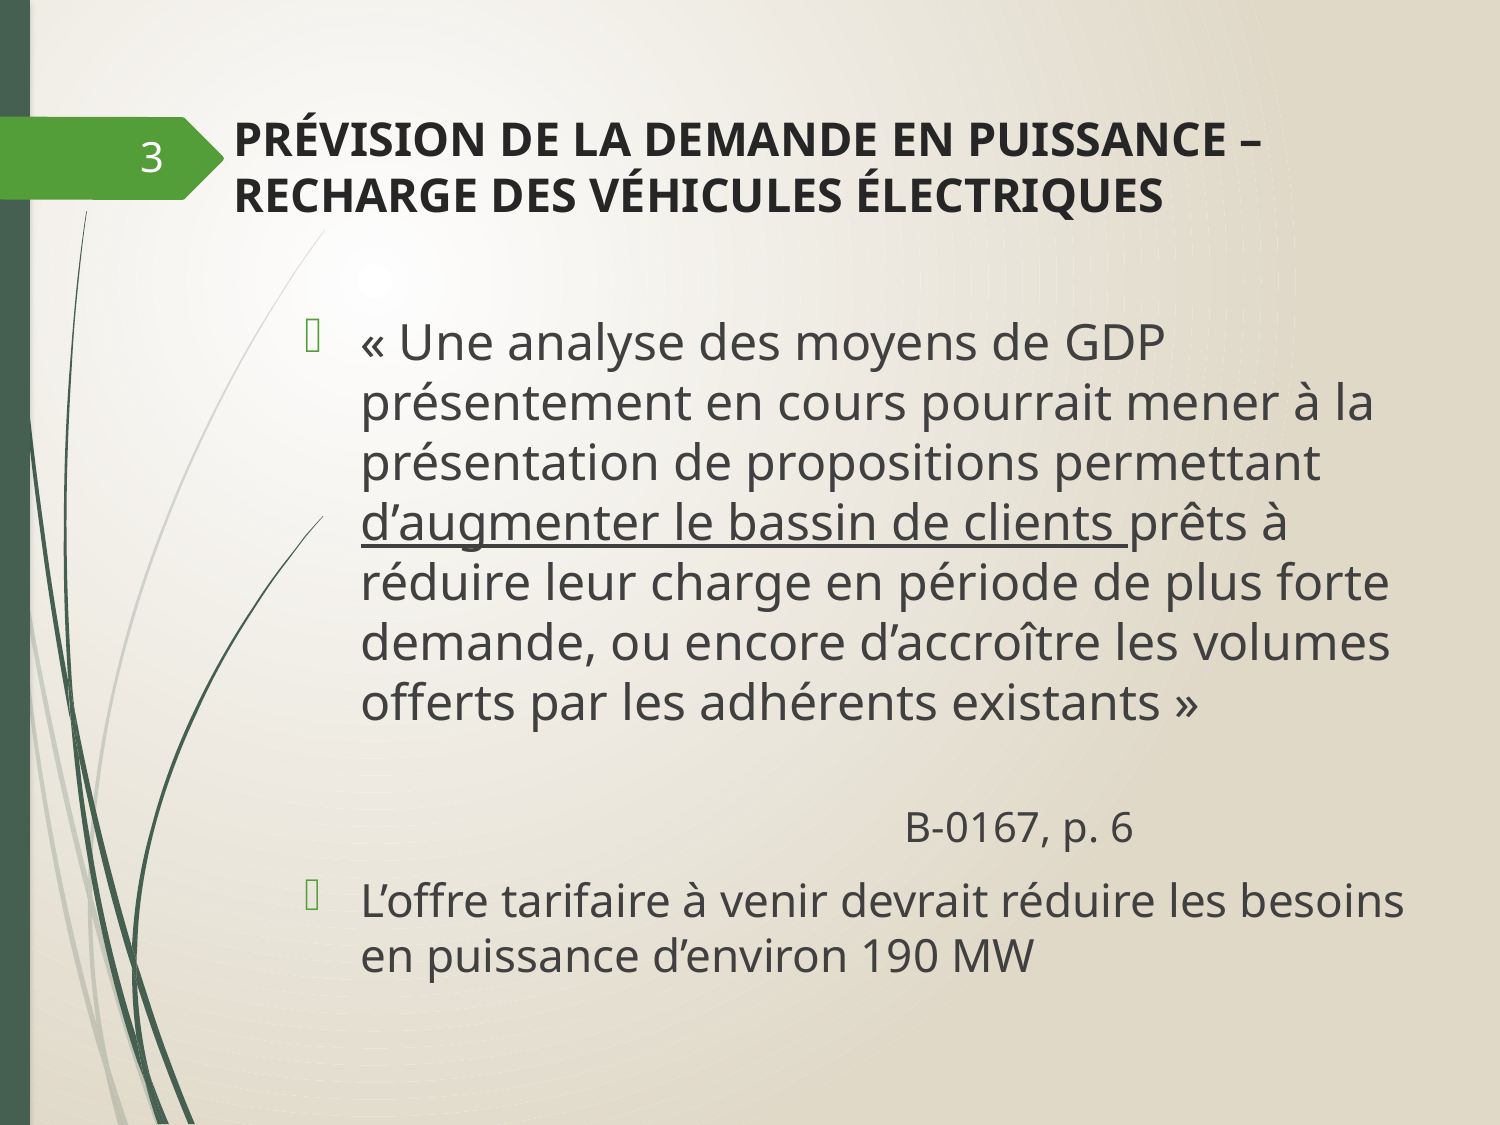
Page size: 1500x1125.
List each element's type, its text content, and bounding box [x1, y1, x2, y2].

list « Une analyse des moyens de GDP présentement en cours pourrait mener à la présentation de propositions permettant d’augmenter le bassin de clients prêts à réduire leur charge en période de plus forte demande, ou encore d’accroître les volumes offerts par les adhérents existants » B-0167, p. 6 L’offre tarifaire à venir devrait réduire les besoins en puissance d’environ 190 MW [289, 302, 1447, 970]
title PRÉVISION DE LA DEMANDE EN PUISSANCE – RECHARGE DES VÉHICULES ÉLECTRIQUES [218, 102, 1500, 232]
slide_number 3 [83, 129, 180, 190]
